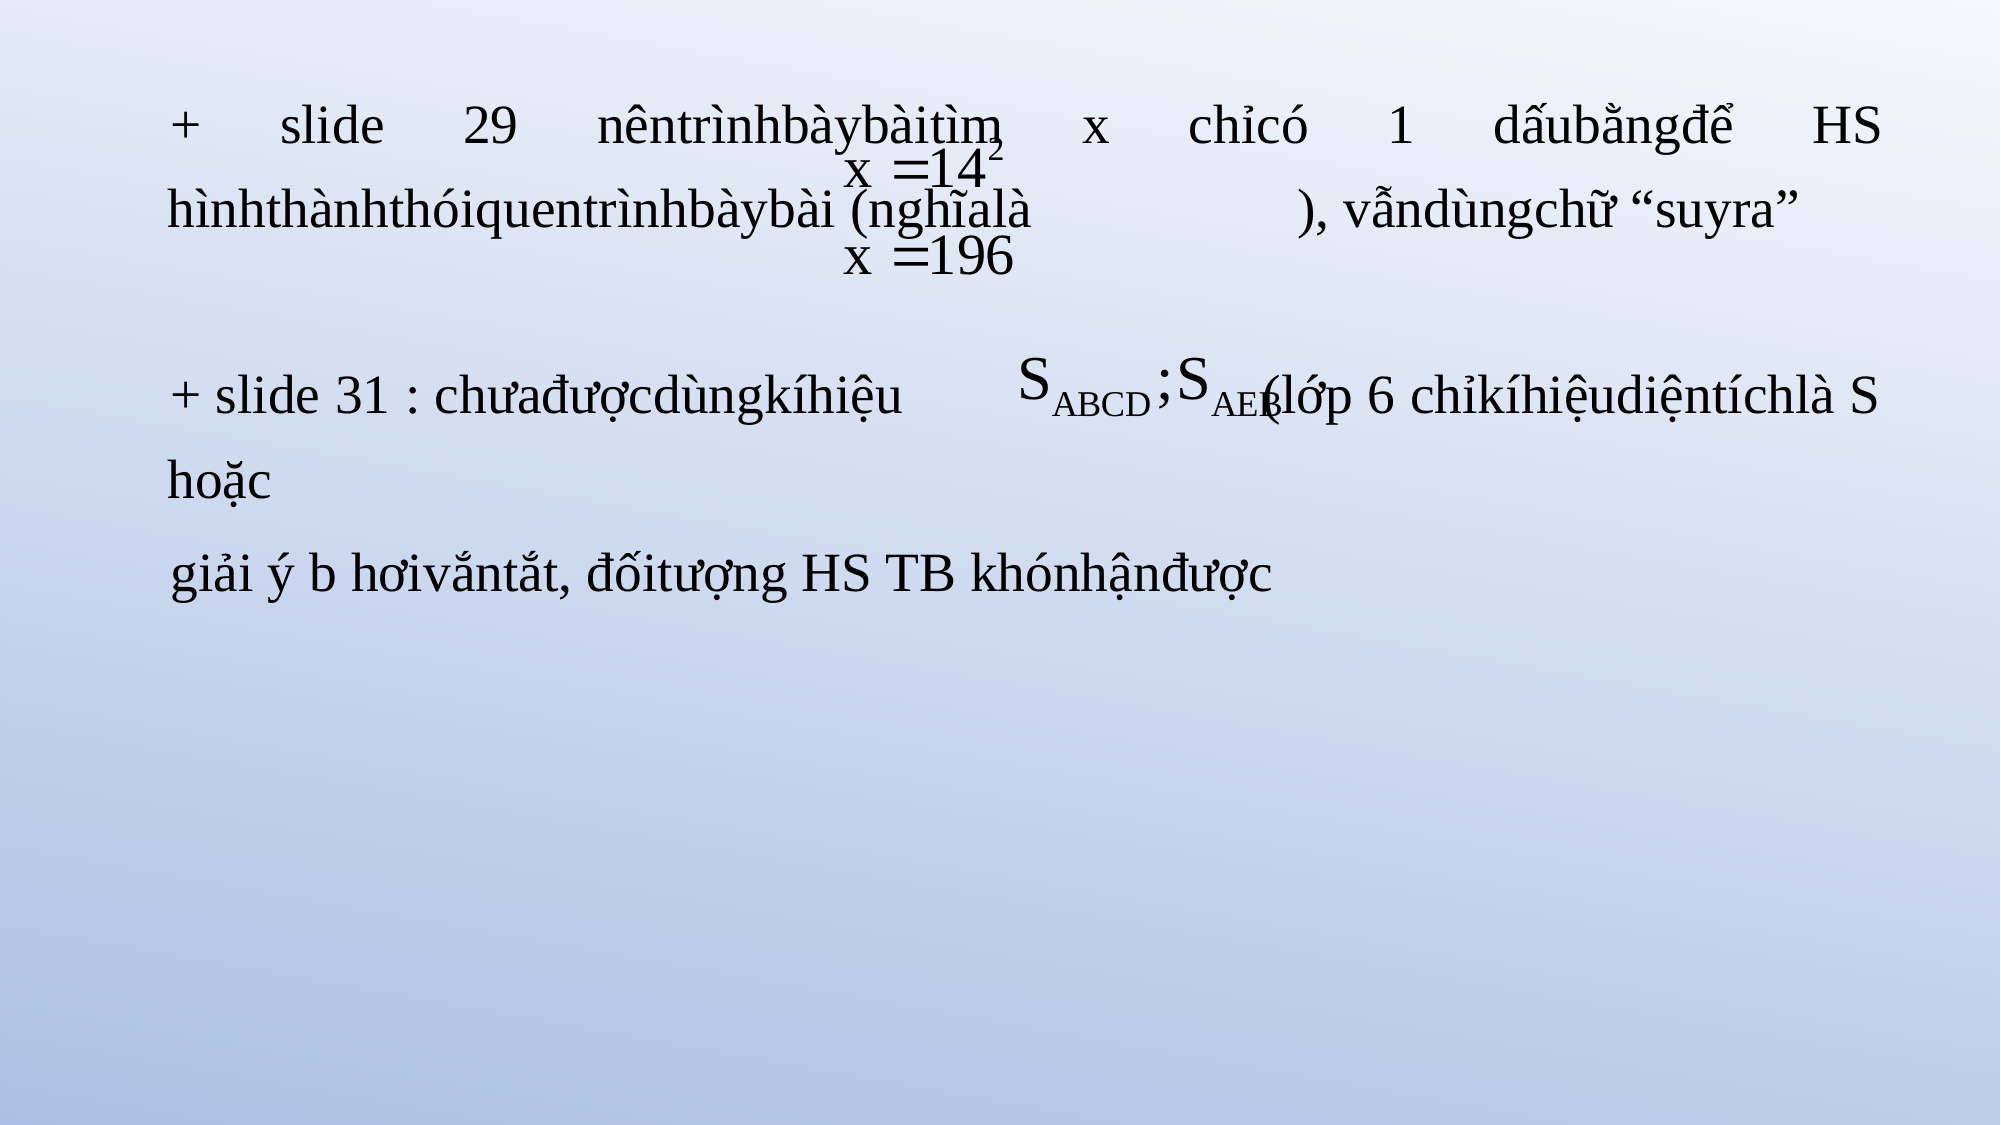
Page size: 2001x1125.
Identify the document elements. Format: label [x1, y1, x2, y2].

text_box [1016, 347, 1286, 421]
text_box [839, 130, 1017, 281]
